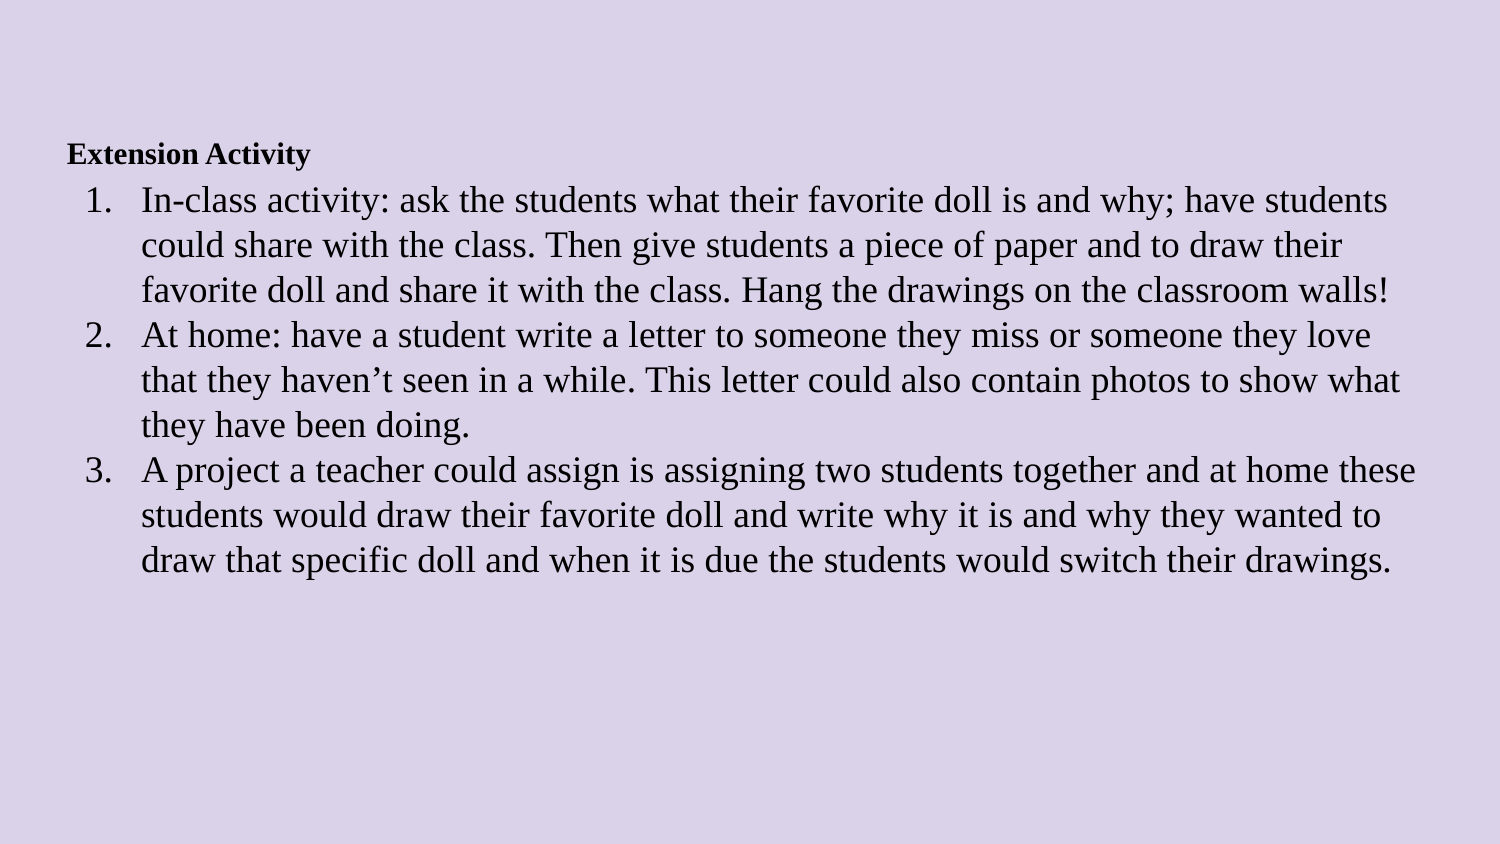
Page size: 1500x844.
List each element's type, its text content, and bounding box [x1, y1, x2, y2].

list Extension Activity In-class activity: ask the students what their favorite doll is and why; have students could share with the class. Then give students a piece of paper and to draw their favorite doll and share it with the class. Hang the drawings on the classroom walls! At home: have a student write a letter to someone they miss or someone they love that they haven’t seen in a while. This letter could also contain photos to show what they have been doing. A project a teacher could assign is assigning two students together and at home these students would draw their favorite doll and write why it is and why they wanted to draw that specific doll and when it is due the students would switch their drawings. [51, 118, 1449, 679]
